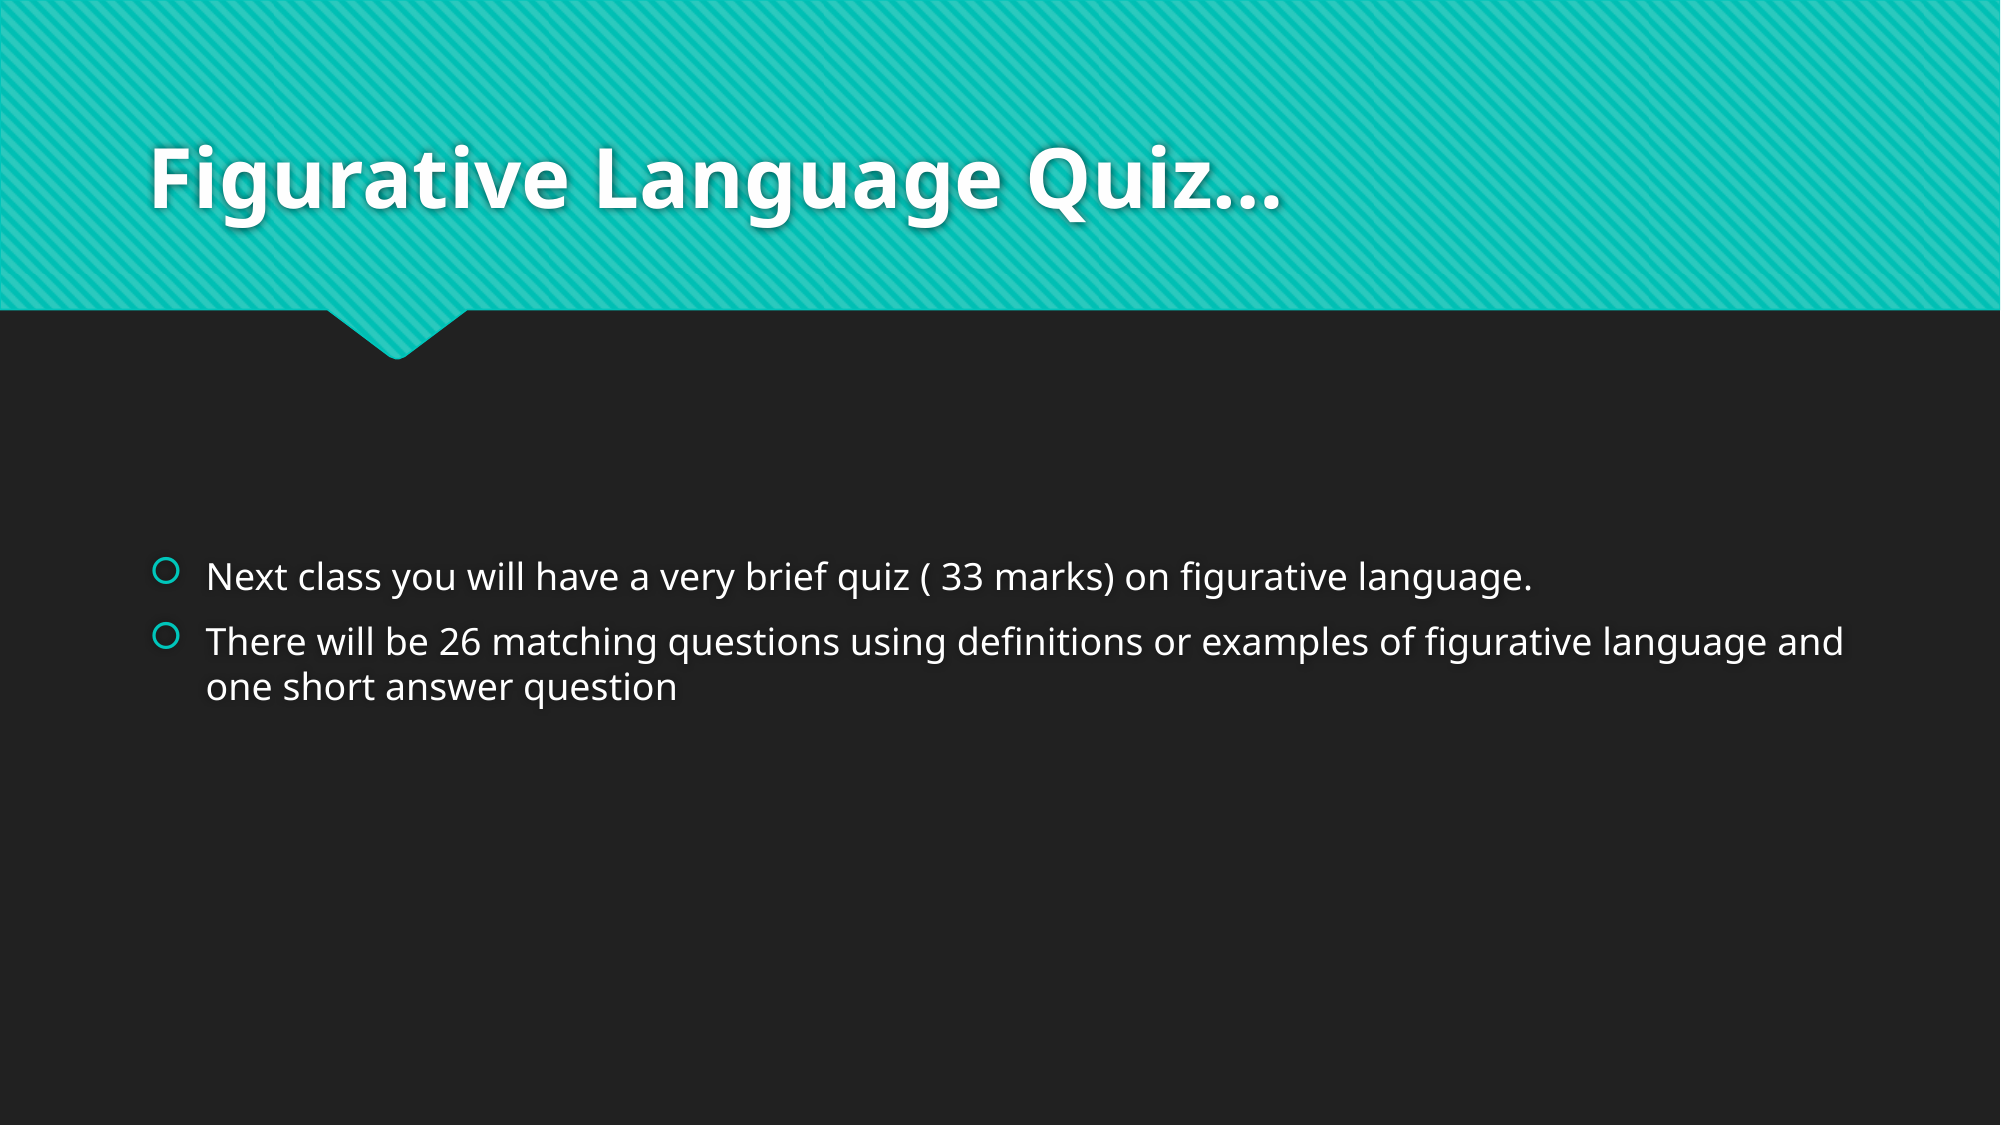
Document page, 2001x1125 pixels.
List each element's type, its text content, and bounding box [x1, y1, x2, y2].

list Next class you will have a very brief quiz ( 33 marks) on figurative language. There will be 26 matching questions using definitions or examples of figurative language and one short answer question [134, 364, 1866, 962]
title Figurative Language Quiz… [132, 73, 1868, 233]
